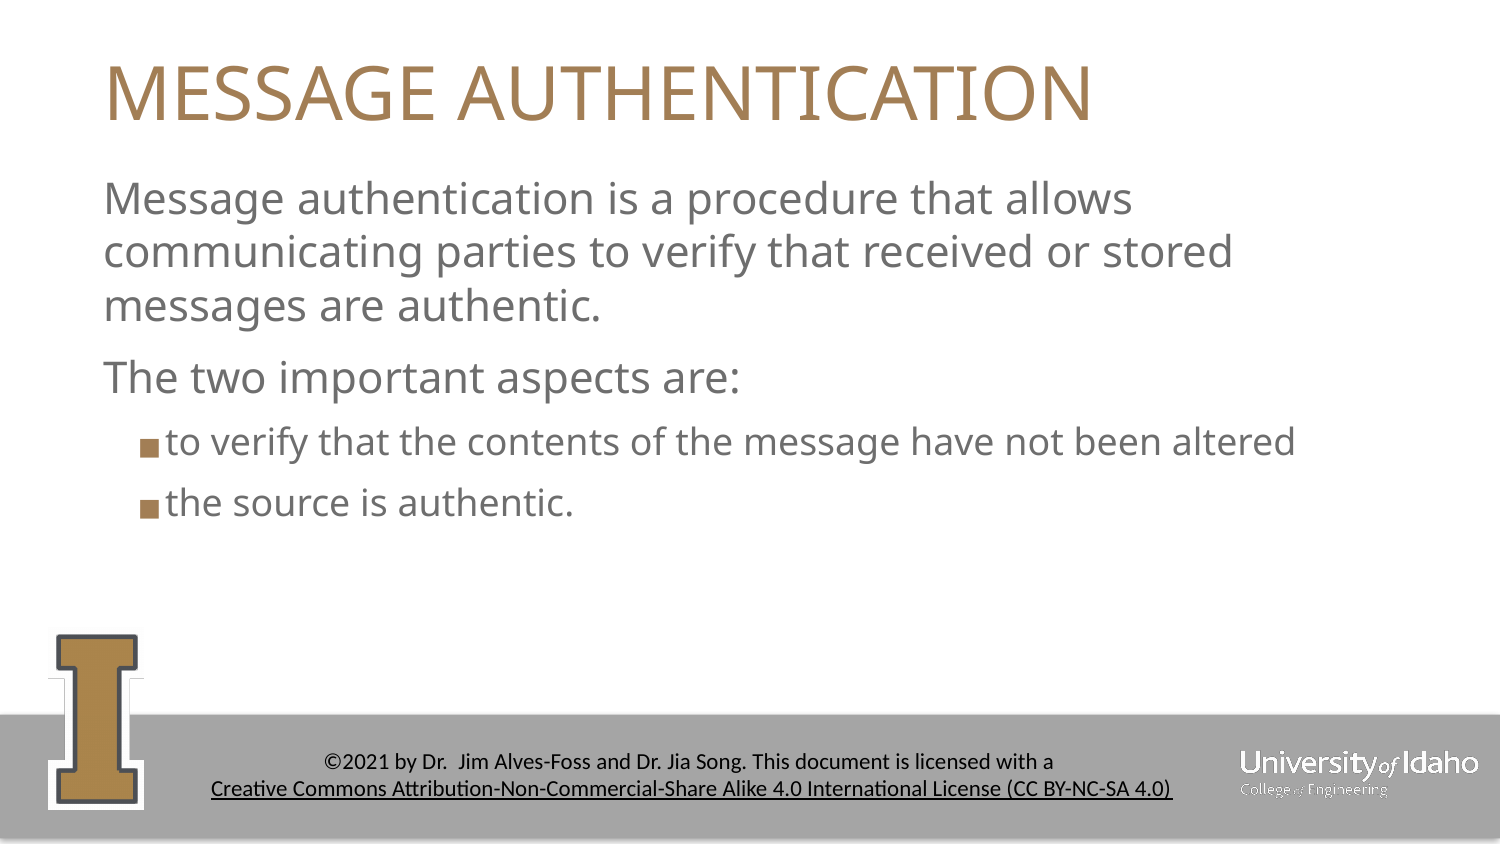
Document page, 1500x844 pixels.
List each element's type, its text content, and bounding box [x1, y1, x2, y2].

title MESSAGE AUTHENTICATION [103, 44, 1397, 158]
list Message authentication is a procedure that allows communicating parties to verify that received or stored messages are authentic. The two important aspects are: to verify that the contents of the message have not been altered the source is authentic. [103, 169, 1397, 760]
picture [48, 627, 144, 810]
picture [1118, 658, 1500, 844]
